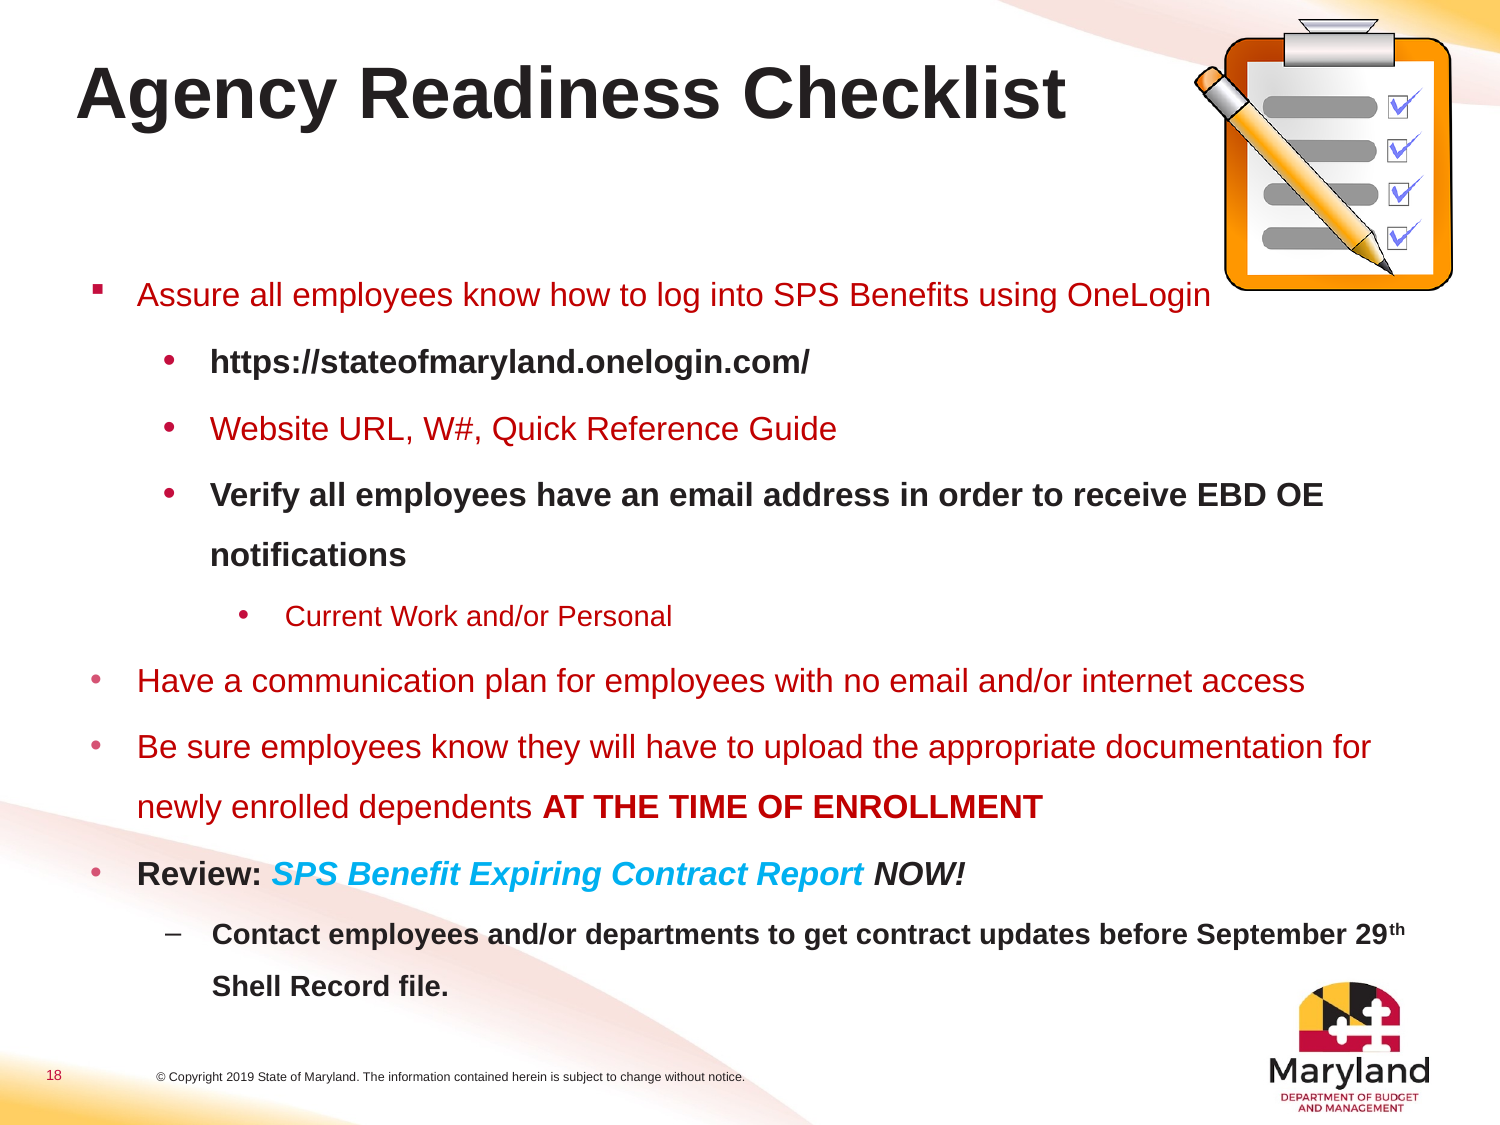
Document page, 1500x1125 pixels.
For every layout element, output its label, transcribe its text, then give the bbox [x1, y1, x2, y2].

title Agency Readiness Checklist [75, 58, 1188, 155]
slide_number 18 [43, 1066, 62, 1084]
picture [0, 0, 1500, 1125]
footer © Copyright 2019 State of Maryland. The information contained herein is subject to change without notice. [156, 1068, 750, 1084]
list Assure all employees know how to log into SPS Benefits using OneLogin https://stateofmaryland.onelogin.com/ Website URL, W#, Quick Reference Guide Verify all employees have an email address in order to receive EBD OE notifications Current Work and/or Personal Have a communication plan for employees with no email and/or internet access Be sure employees know they will have to upload the appropriate documentation for newly enrolled dependents AT THE TIME OF ENROLLMENT Review: SPS Benefit Expiring Contract Report NOW! Contact employees and/or departments to get contract updates before September 29th Shell Record file. [75, 246, 1482, 1025]
